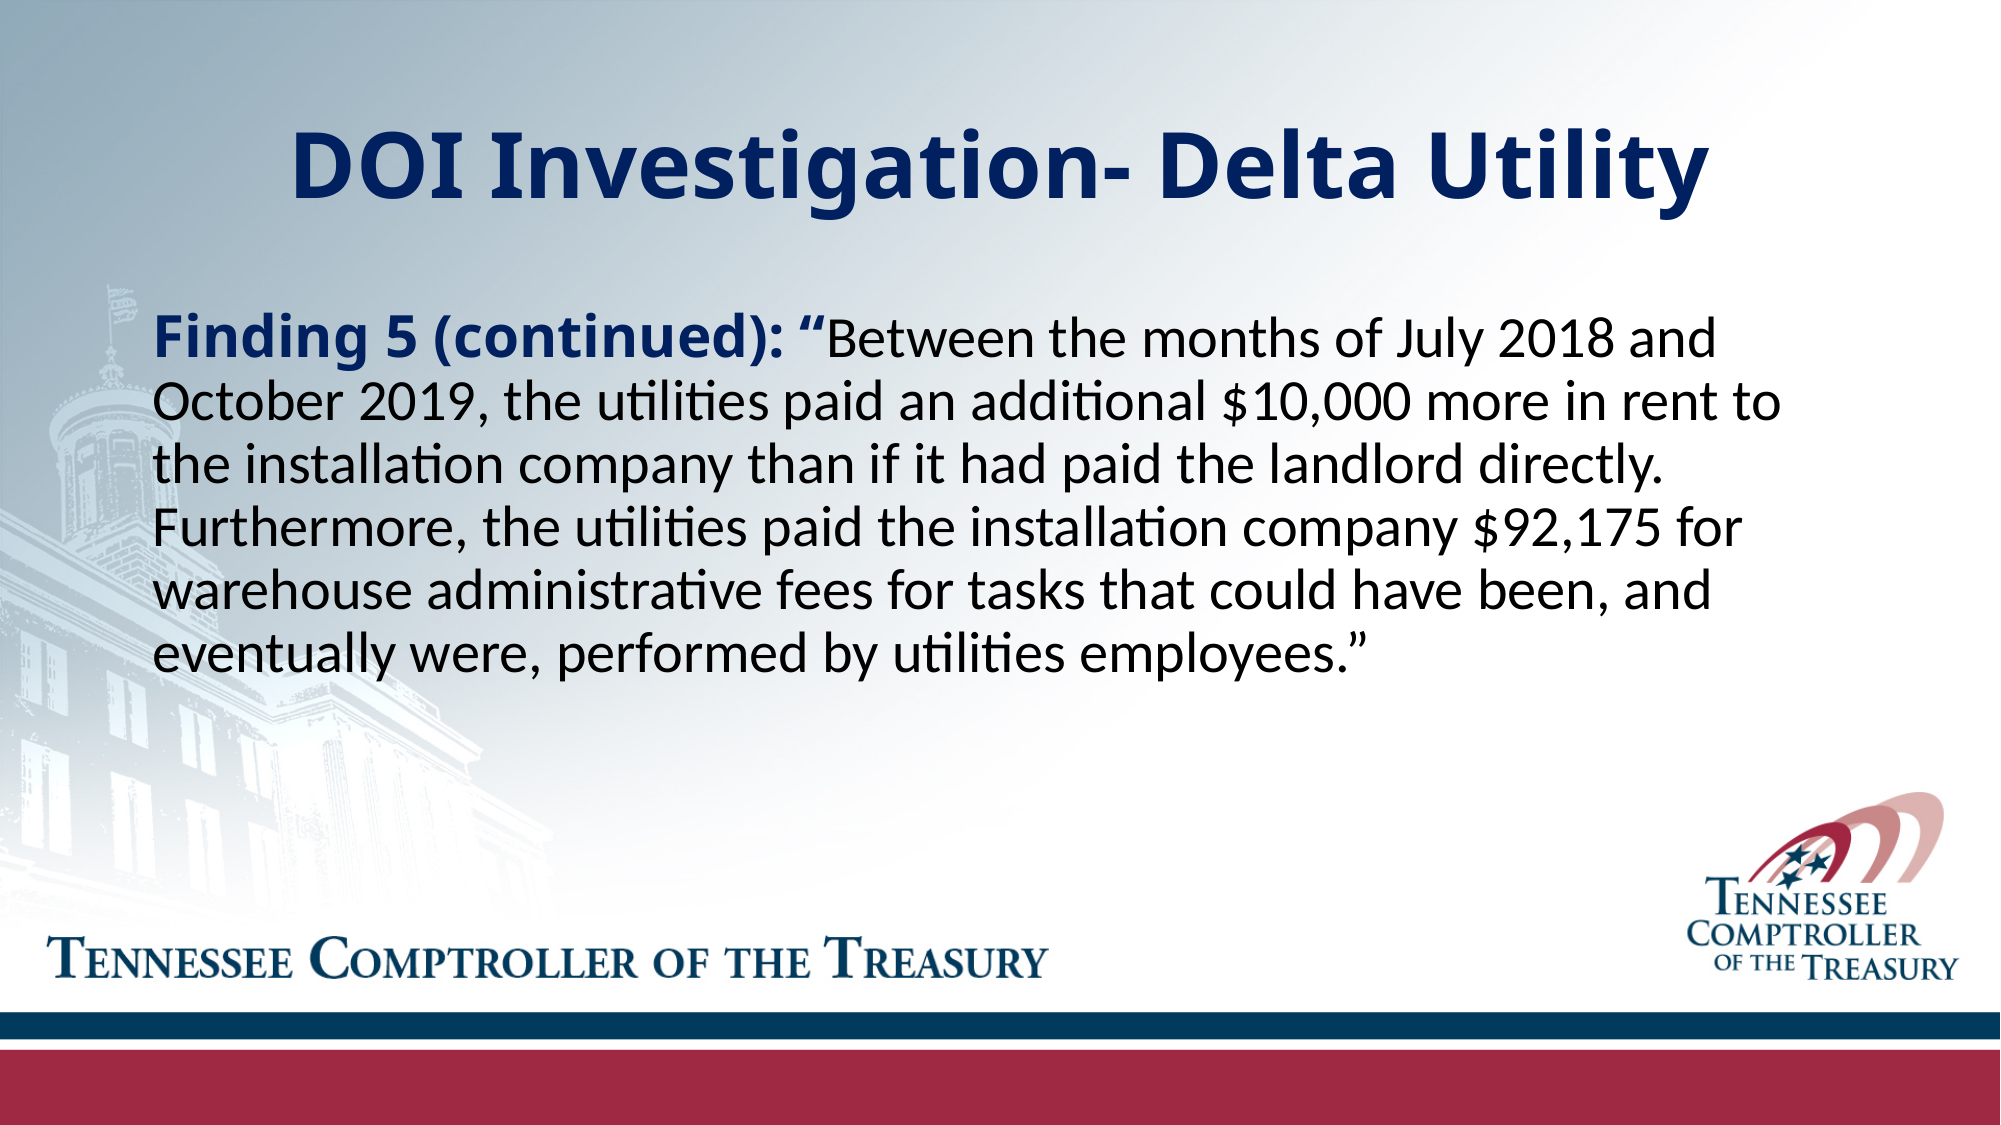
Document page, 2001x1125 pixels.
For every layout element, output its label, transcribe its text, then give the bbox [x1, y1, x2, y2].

picture [0, 0, 2000, 1125]
title DOI Investigation- Delta Utility [137, 59, 1863, 278]
list Finding 5 (continued): “Between the months of July 2018 and October 2019, the utilities paid an additional $10,000 more in rent to the installation company than if it had paid the landlord directly. Furthermore, the utilities paid the installation company $92,175 for warehouse administrative fees for tasks that could have been, and eventually were, performed by utilities employees.” [137, 299, 1863, 1014]
